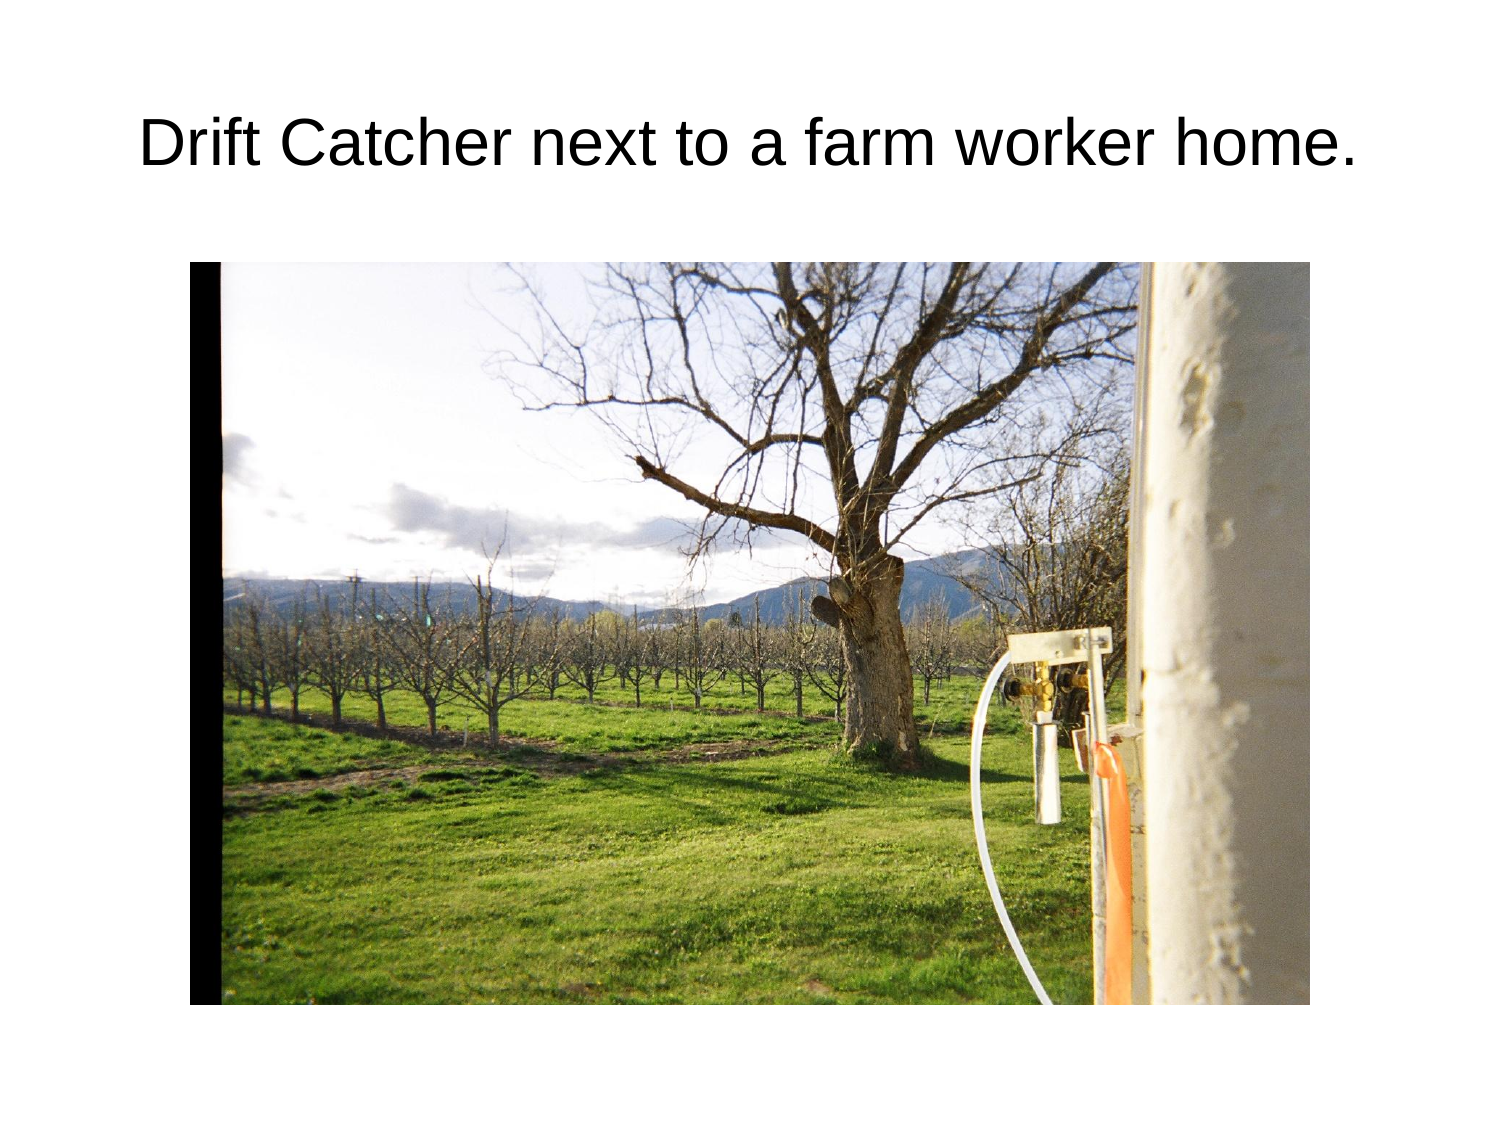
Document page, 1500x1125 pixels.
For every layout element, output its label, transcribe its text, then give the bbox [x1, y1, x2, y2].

title Drift Catcher next to a farm worker home. [74, 44, 1426, 233]
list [189, 262, 1310, 1006]
